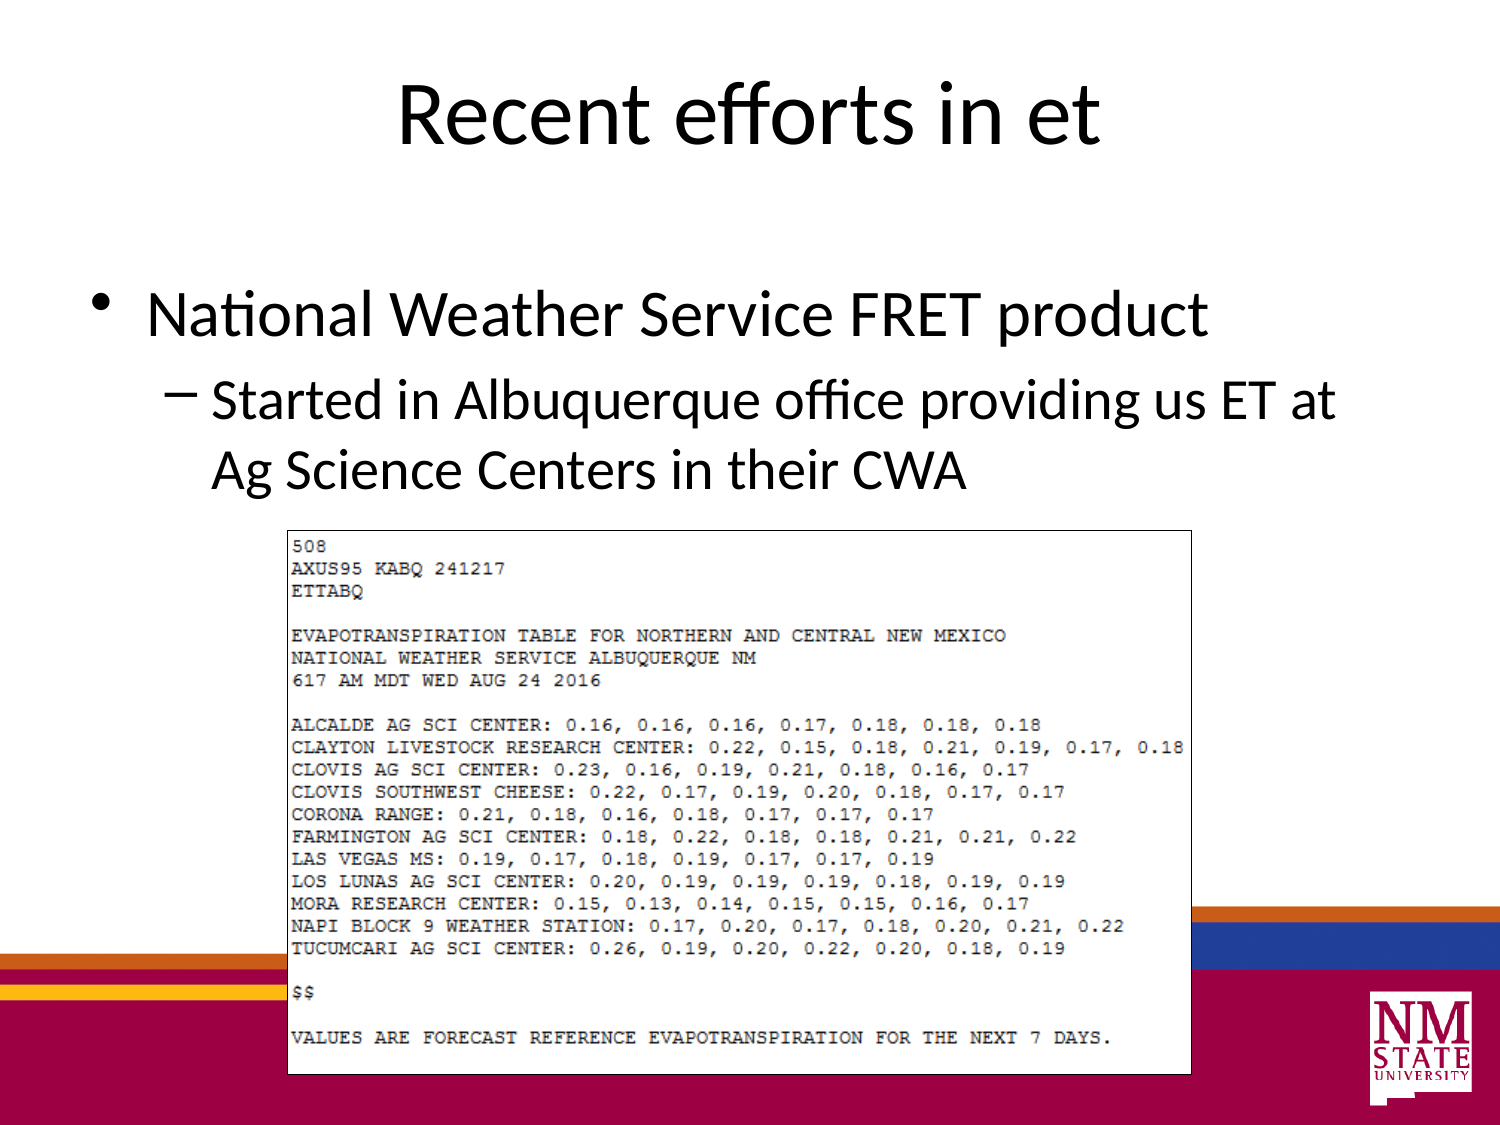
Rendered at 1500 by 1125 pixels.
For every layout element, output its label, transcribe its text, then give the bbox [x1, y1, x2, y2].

list National Weather Service FRET product Started in Albuquerque office providing us ET at Ag Science Centers in their CWA [75, 262, 1425, 1005]
picture [0, 0, 1500, 1125]
title Recent efforts in et [75, 45, 1425, 233]
